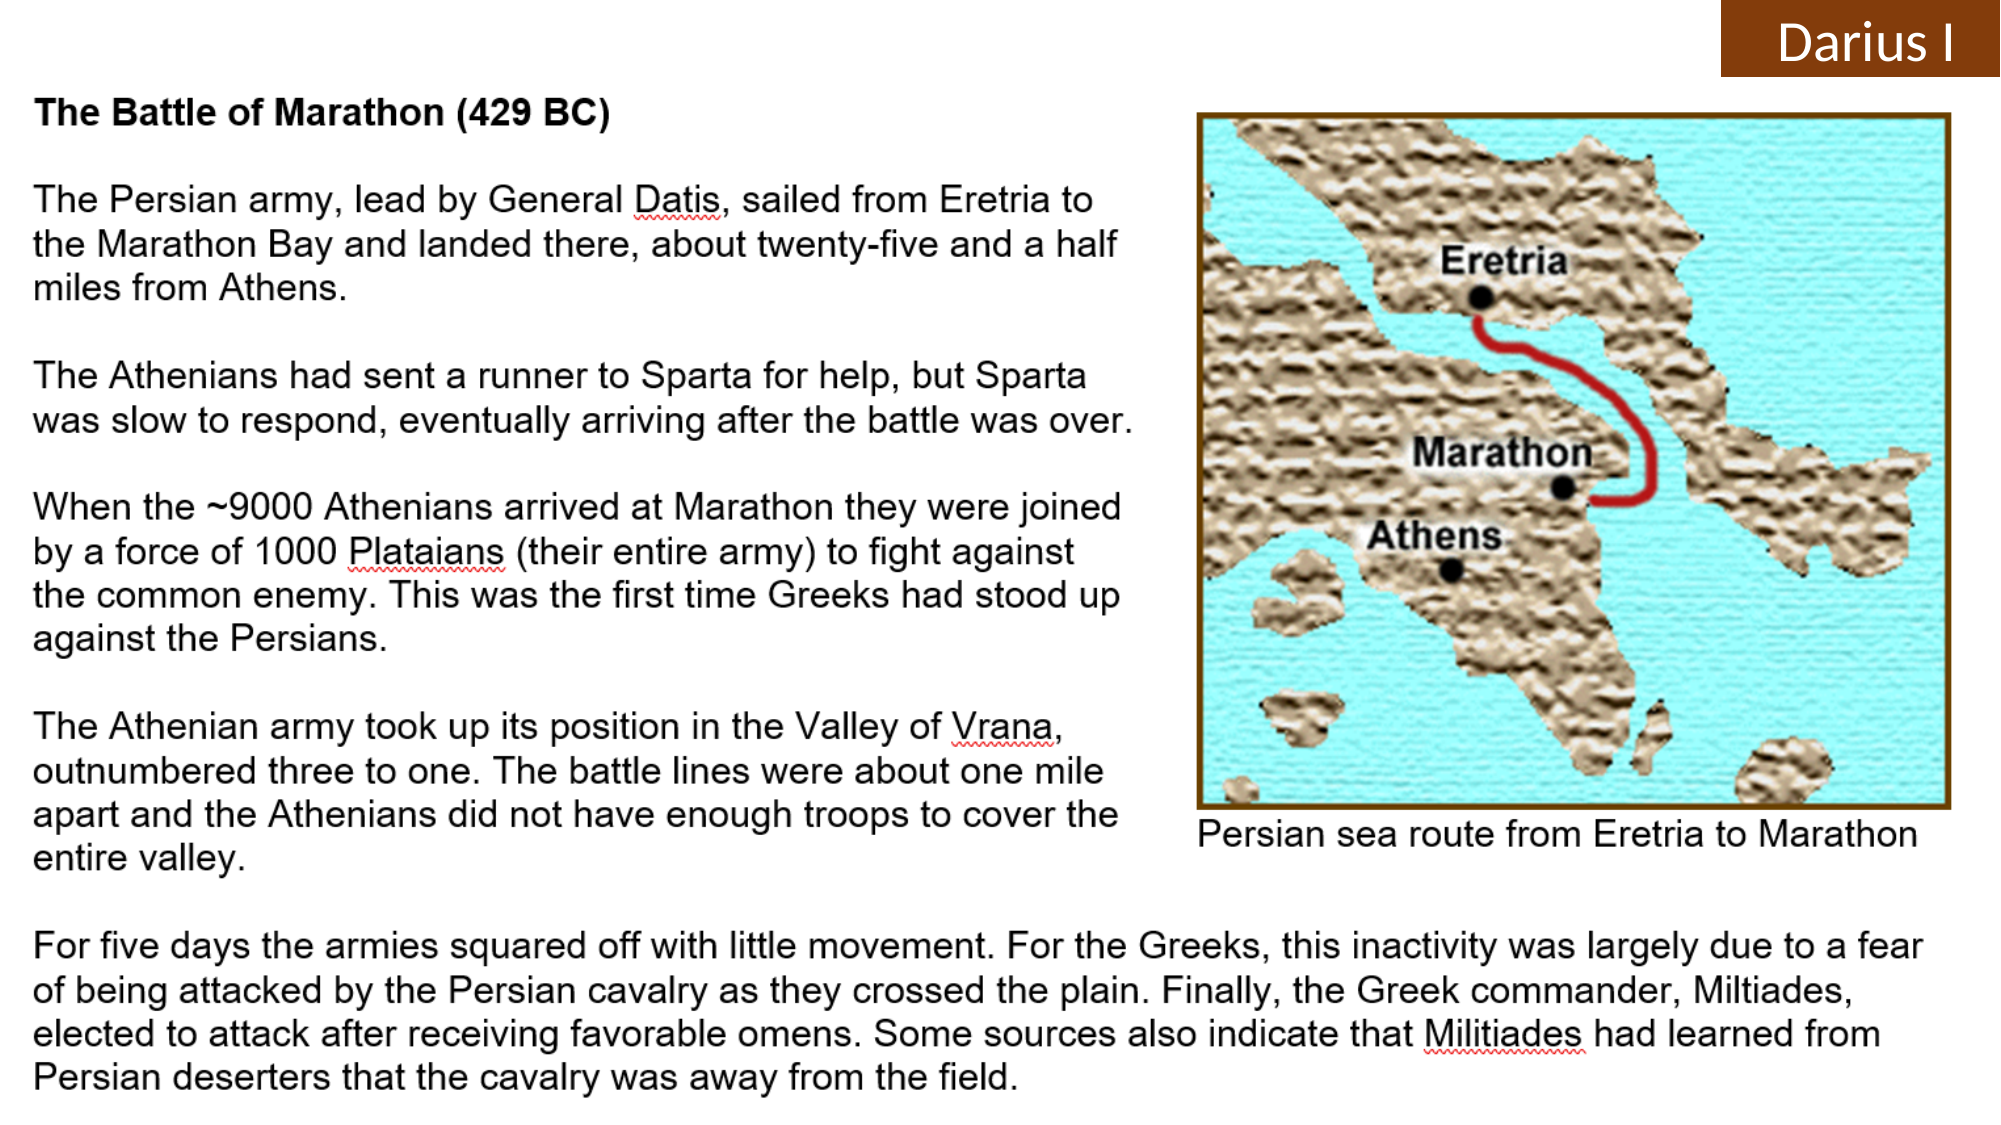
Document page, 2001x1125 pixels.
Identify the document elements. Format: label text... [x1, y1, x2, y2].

picture [0, 77, 2000, 1103]
text_box Darius I [1721, 0, 2000, 76]
